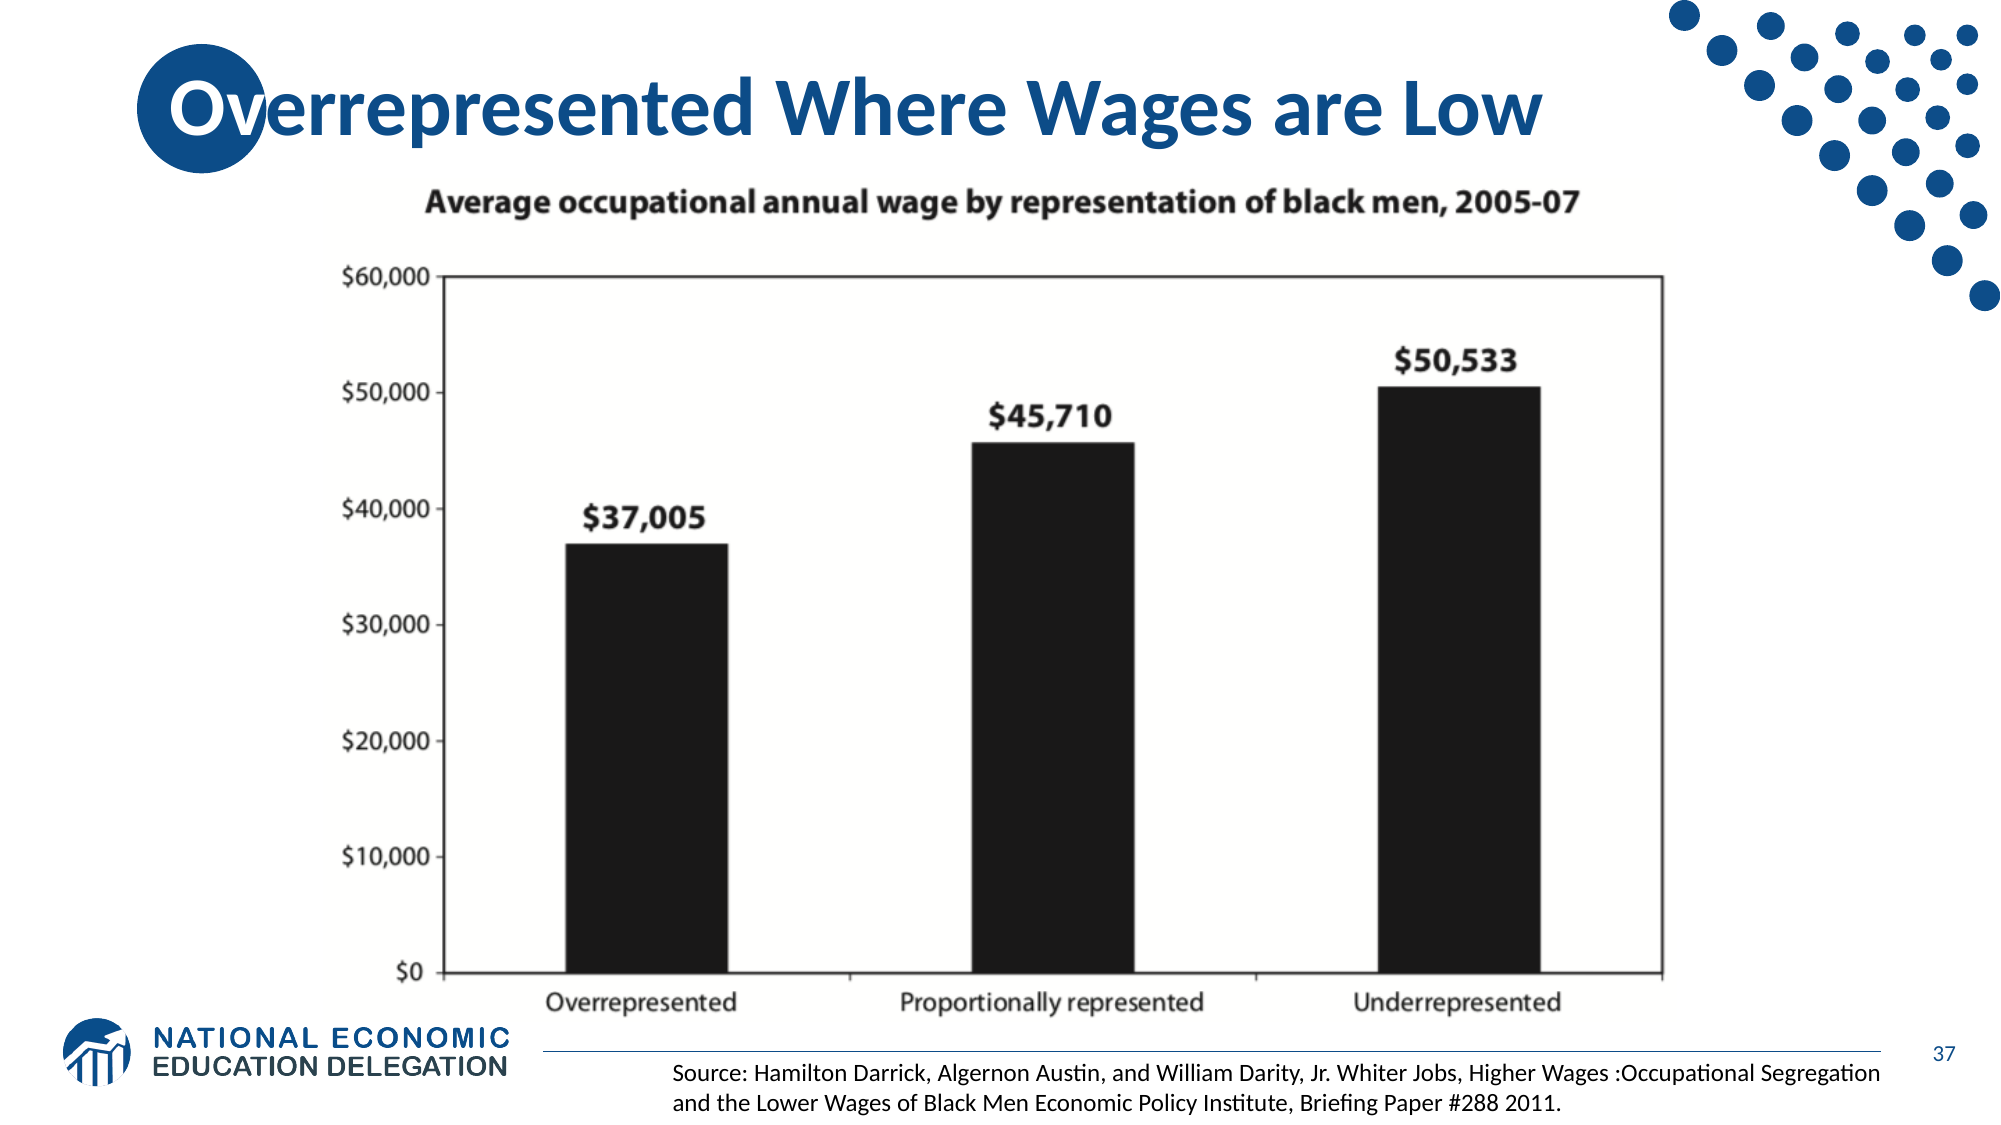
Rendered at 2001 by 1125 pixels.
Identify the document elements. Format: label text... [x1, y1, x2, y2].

picture [55, 178, 1677, 1091]
slide_number 37 [1521, 1022, 1972, 1082]
title Overrepresented Where Wages are Low [154, 0, 1880, 218]
text_box Source: Hamilton Darrick, Algernon Austin, and William Darity, Jr. Whiter Jobs, Higher Wages :Occupational Segregation and the Lower Wages of Black Men Economic Policy Institute, Briefing Paper #288 2011. [657, 1049, 1916, 1124]
